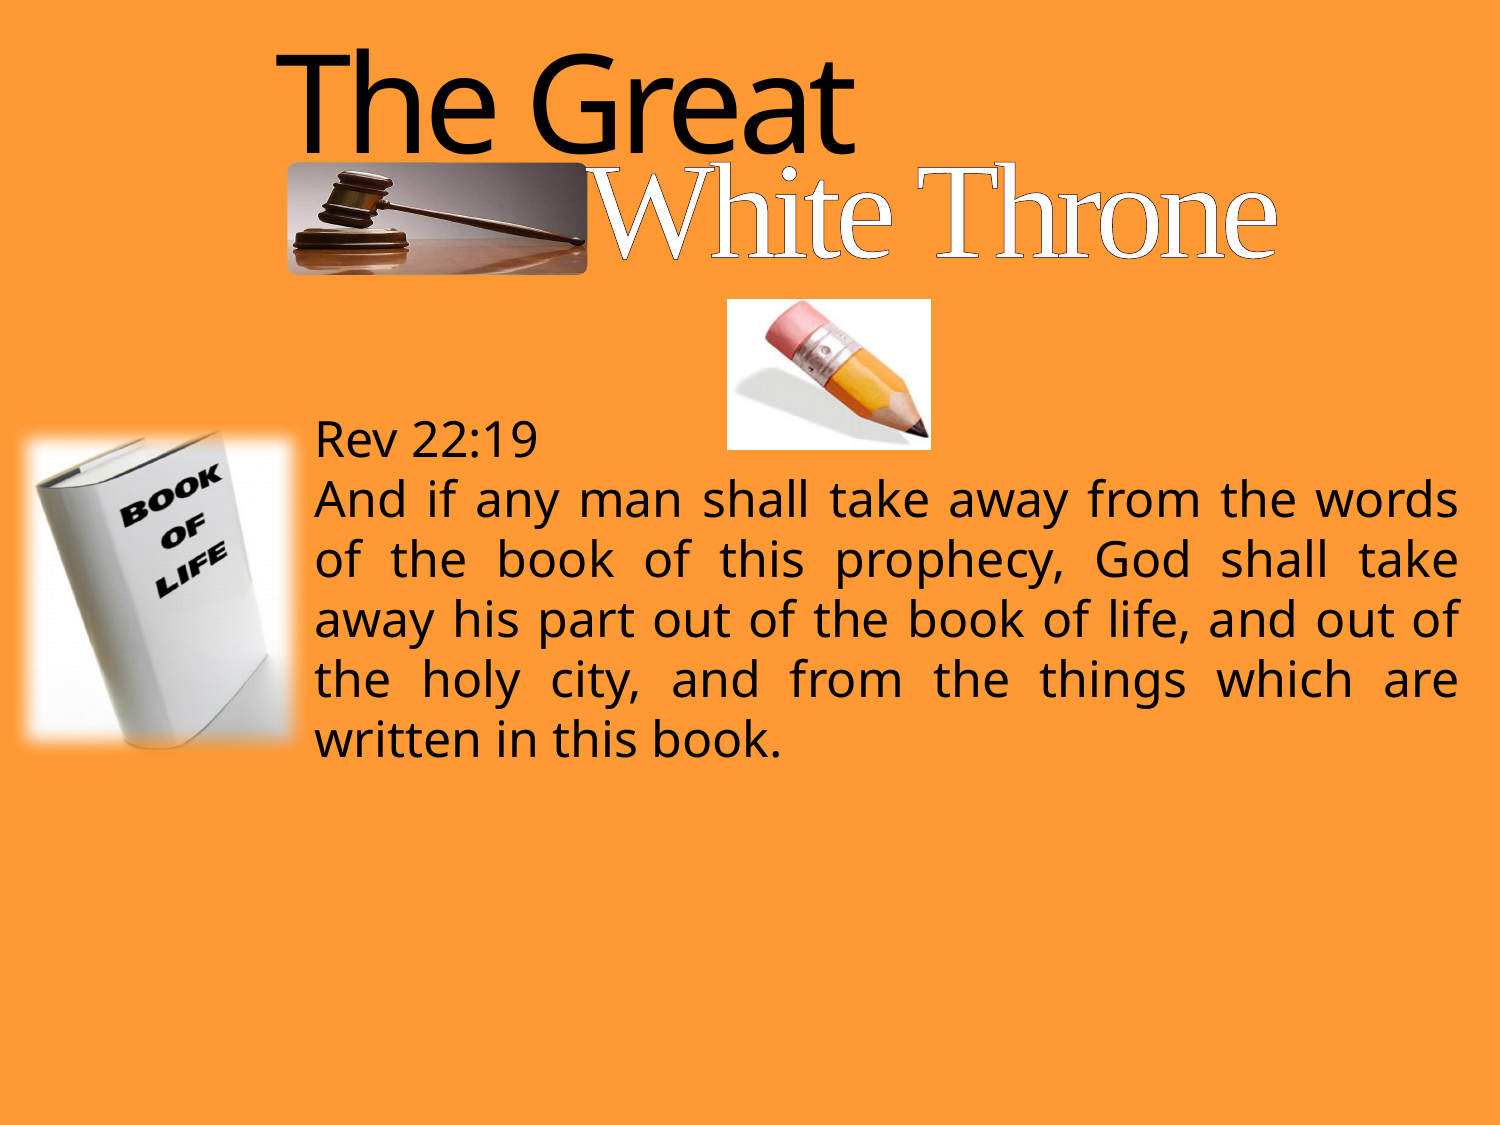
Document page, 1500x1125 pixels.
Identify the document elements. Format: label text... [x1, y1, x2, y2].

picture [287, 162, 588, 275]
picture [726, 299, 931, 451]
text_box Rev 22:19 And if any man shall take away from the words of the book of this prophecy, God shall take away his part out of the book of life, and out of the holy city, and from the things which are written in this book. [298, 398, 1477, 777]
picture [8, 420, 311, 759]
